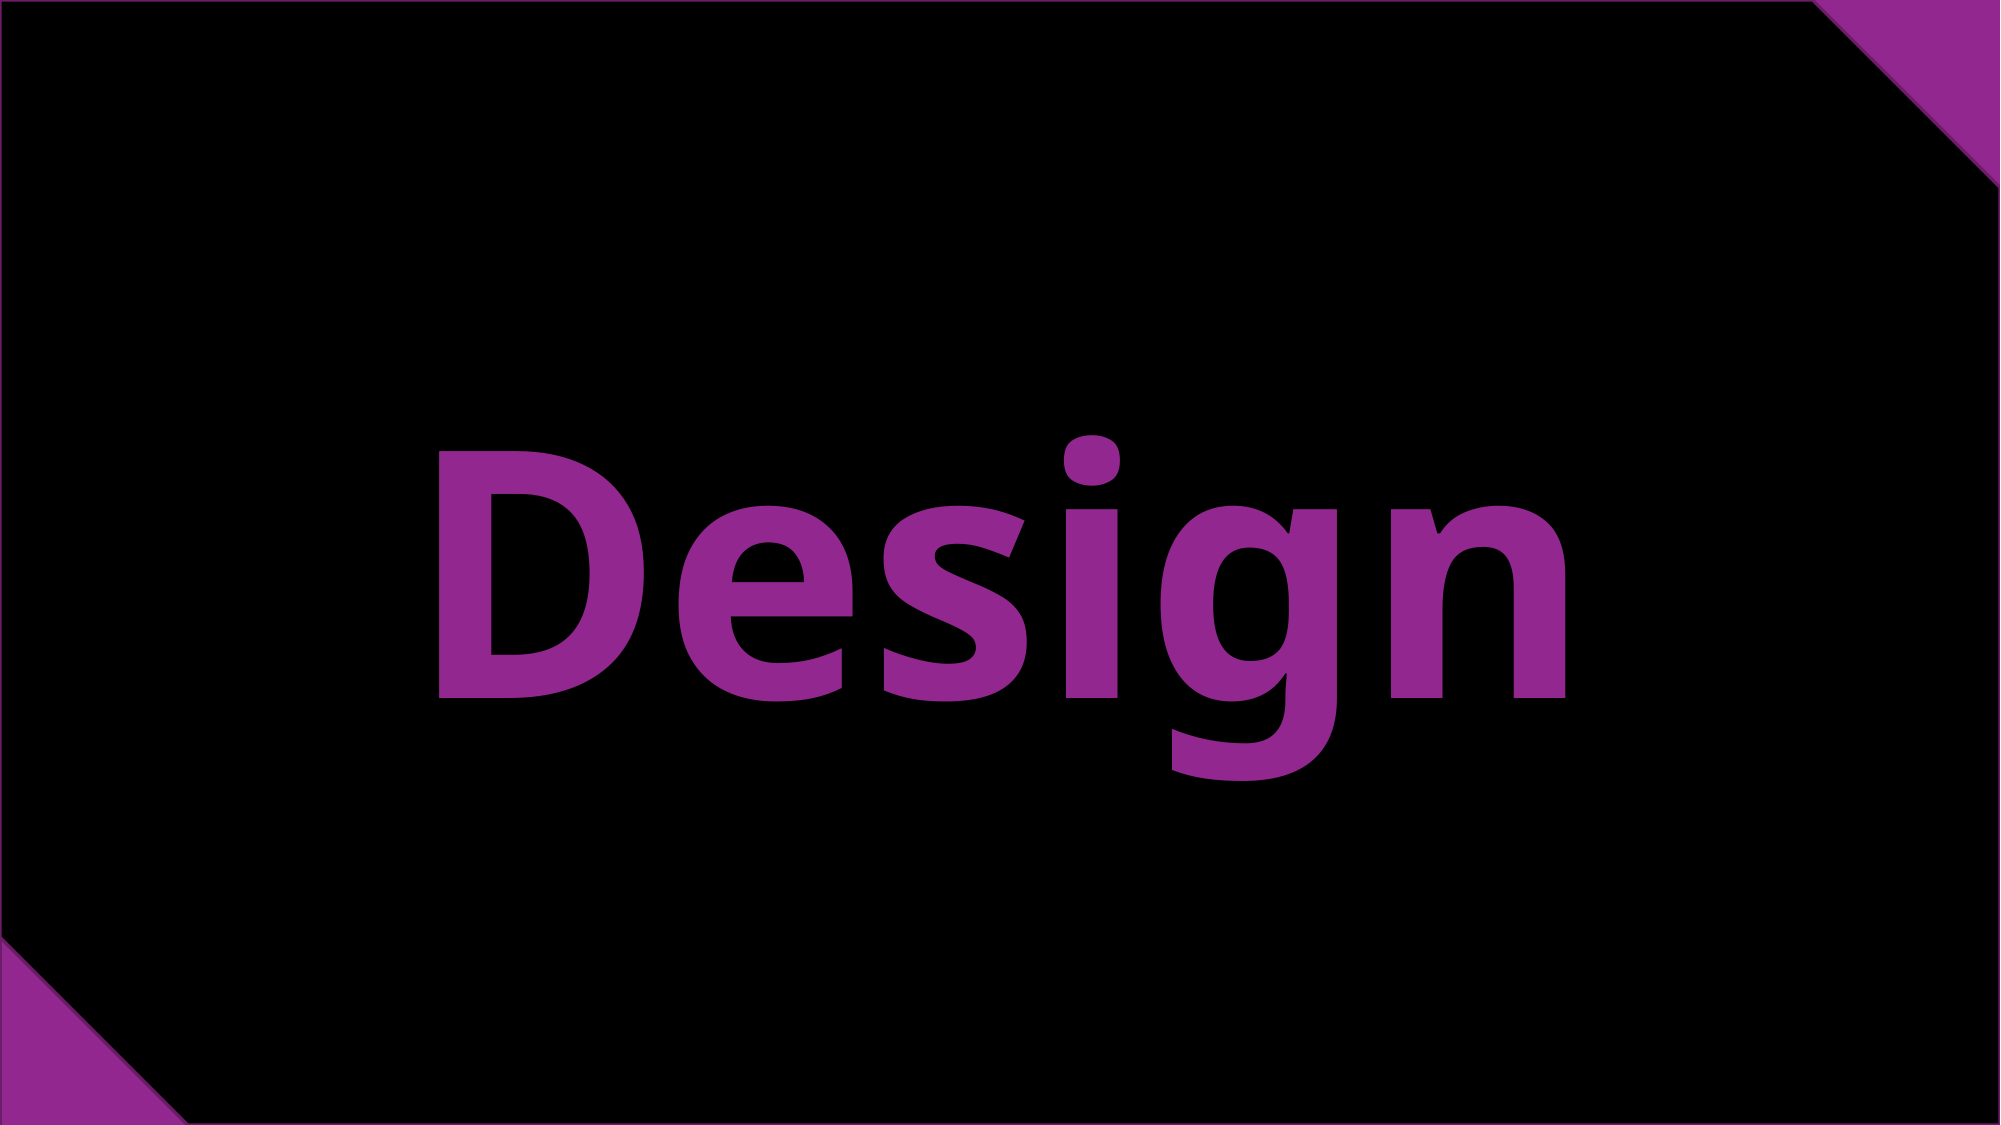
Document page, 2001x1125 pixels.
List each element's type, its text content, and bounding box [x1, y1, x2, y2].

text_box [1816, 0, 2000, 184]
text_box Design [20, 345, 1980, 776]
text_box [0, 0, 2000, 1125]
text_box [0, 941, 184, 1125]
